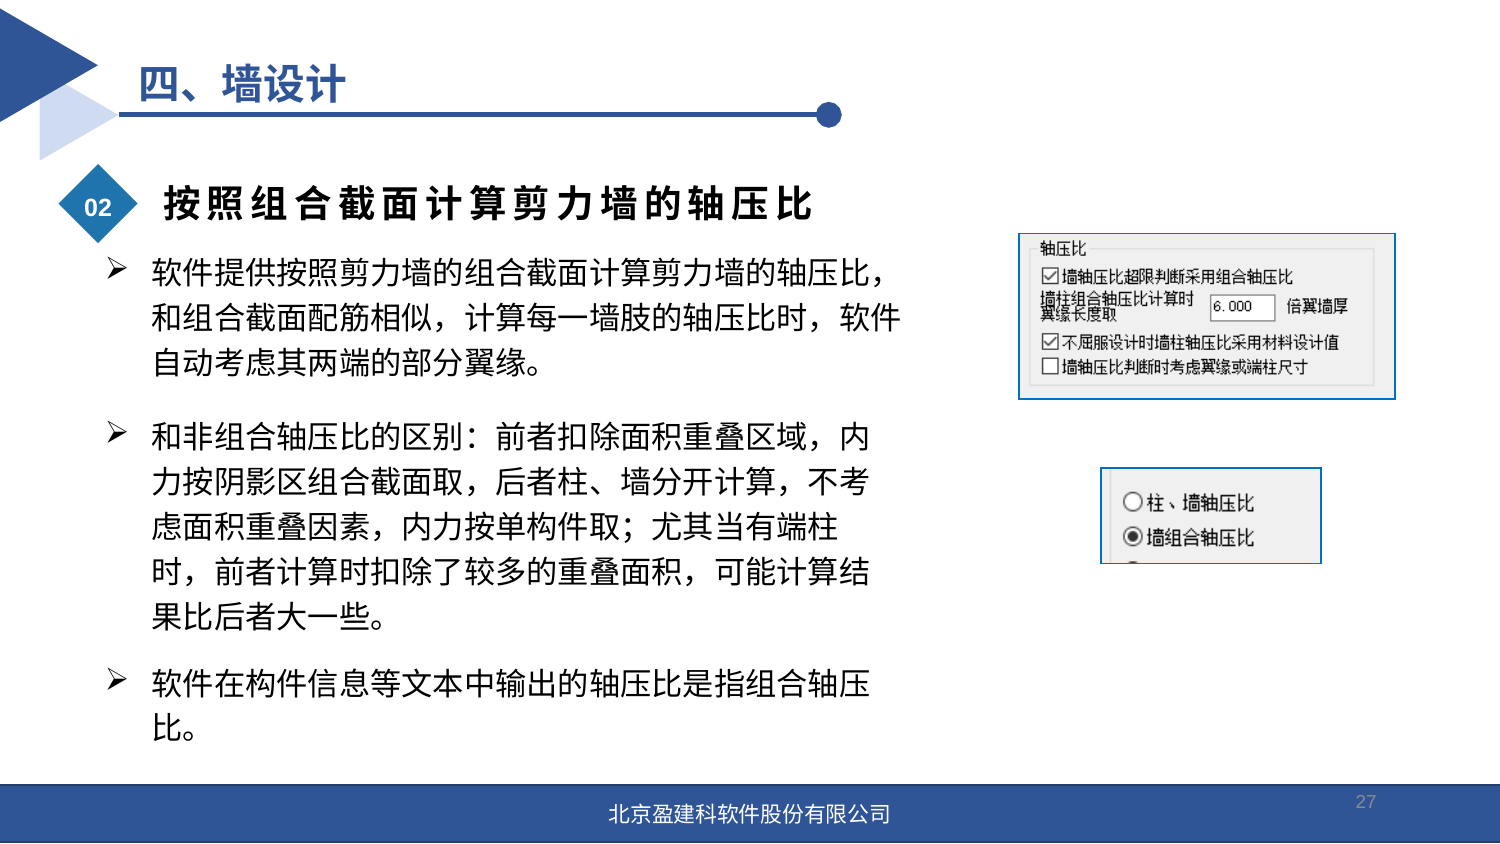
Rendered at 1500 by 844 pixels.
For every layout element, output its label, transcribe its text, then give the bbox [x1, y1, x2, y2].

text_box 按照组合截面计算剪力墙的轴压比 [151, 173, 869, 225]
slide_number 27 [1059, 781, 1392, 821]
text_box 软件在构件信息等文本中输出的轴压比是指组合轴压比。 [93, 656, 920, 727]
text_box 和非组合轴压比的区别：前者扣除面积重叠区域，内力按阴影区组合截面取，后者柱、墙分开计算，不考虑面积重叠因素，内力按单构件取；尤其当有端柱时，前者计算时扣除了较多的重叠面积，可能计算结果比后者大一些。 [93, 410, 908, 588]
text_box [0, 7, 100, 124]
text_box 软件提供按照剪力墙的组合截面计算剪力墙的轴压比，和组合截面配筋相似，计算每一墙肢的轴压比时，软件自动考虑其两端的部分翼缘。 [93, 246, 928, 342]
text_box 02 [57, 162, 140, 245]
text_box [38, 84, 119, 163]
picture [1101, 468, 1321, 563]
text_box 四、墙设计 [123, 23, 879, 115]
picture [1019, 234, 1395, 399]
